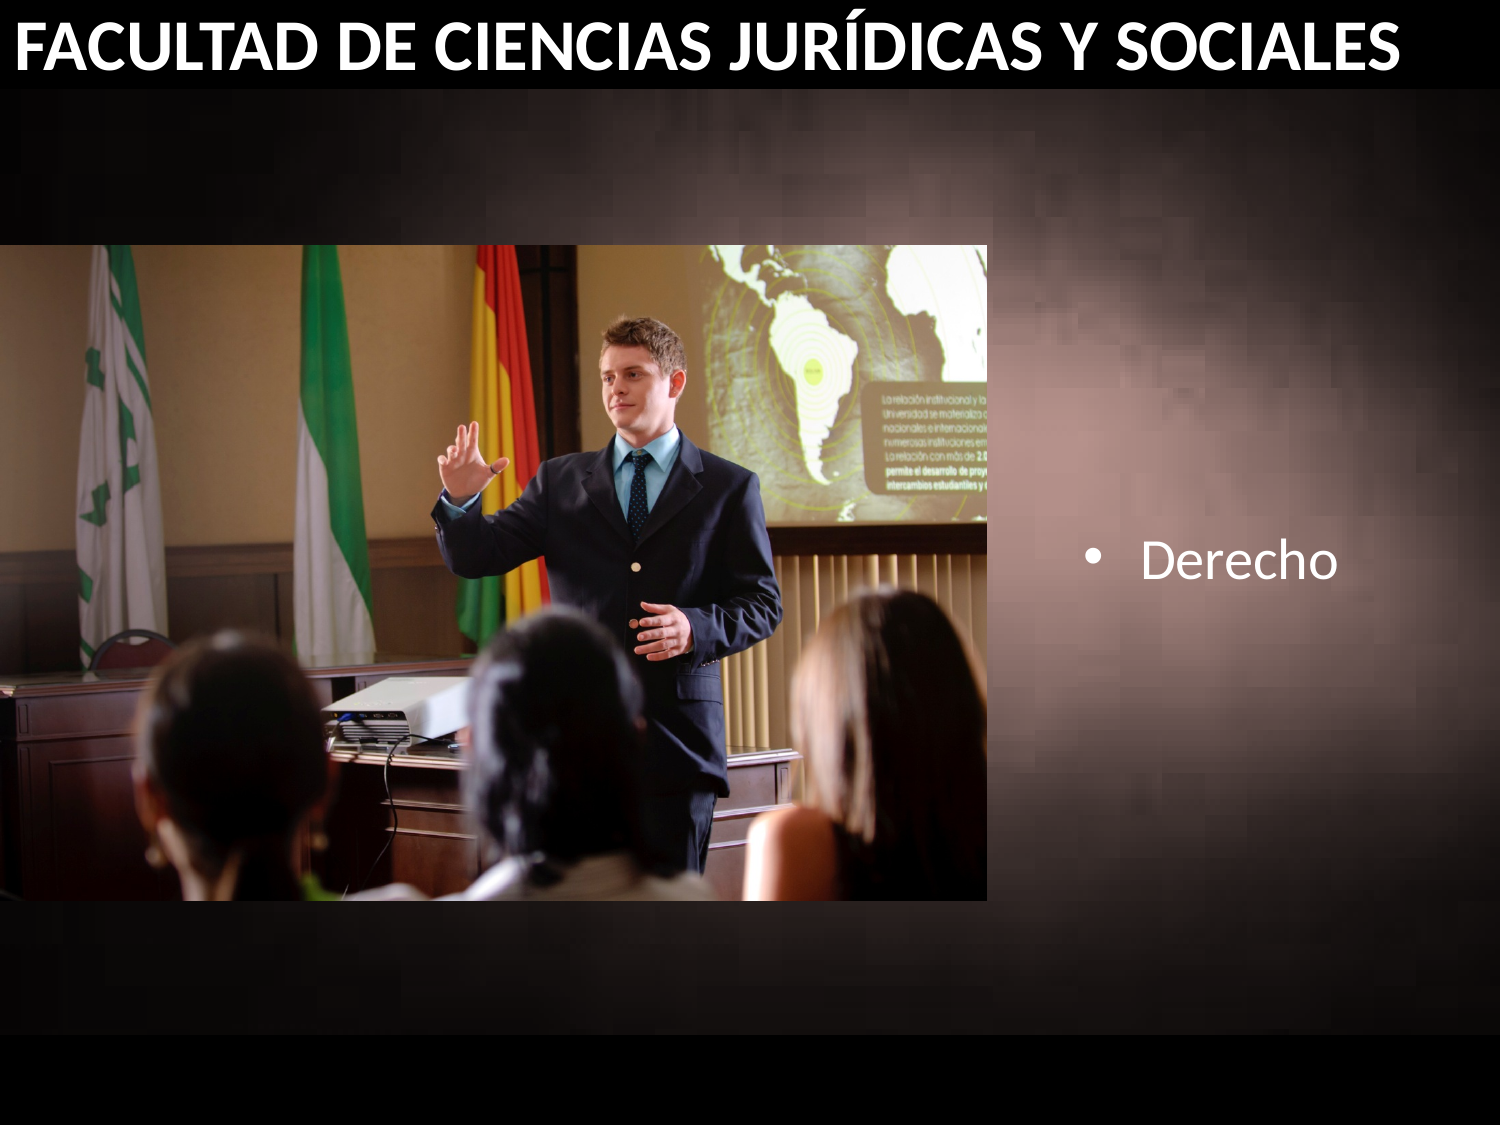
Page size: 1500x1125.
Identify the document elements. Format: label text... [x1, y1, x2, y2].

text_box FACULTAD DE CIENCIAS JURÍDICAS Y SOCIALES [0, 0, 1471, 94]
picture [0, 245, 987, 901]
list Derecho [1068, 527, 1436, 615]
text_box [76, 102, 1365, 528]
